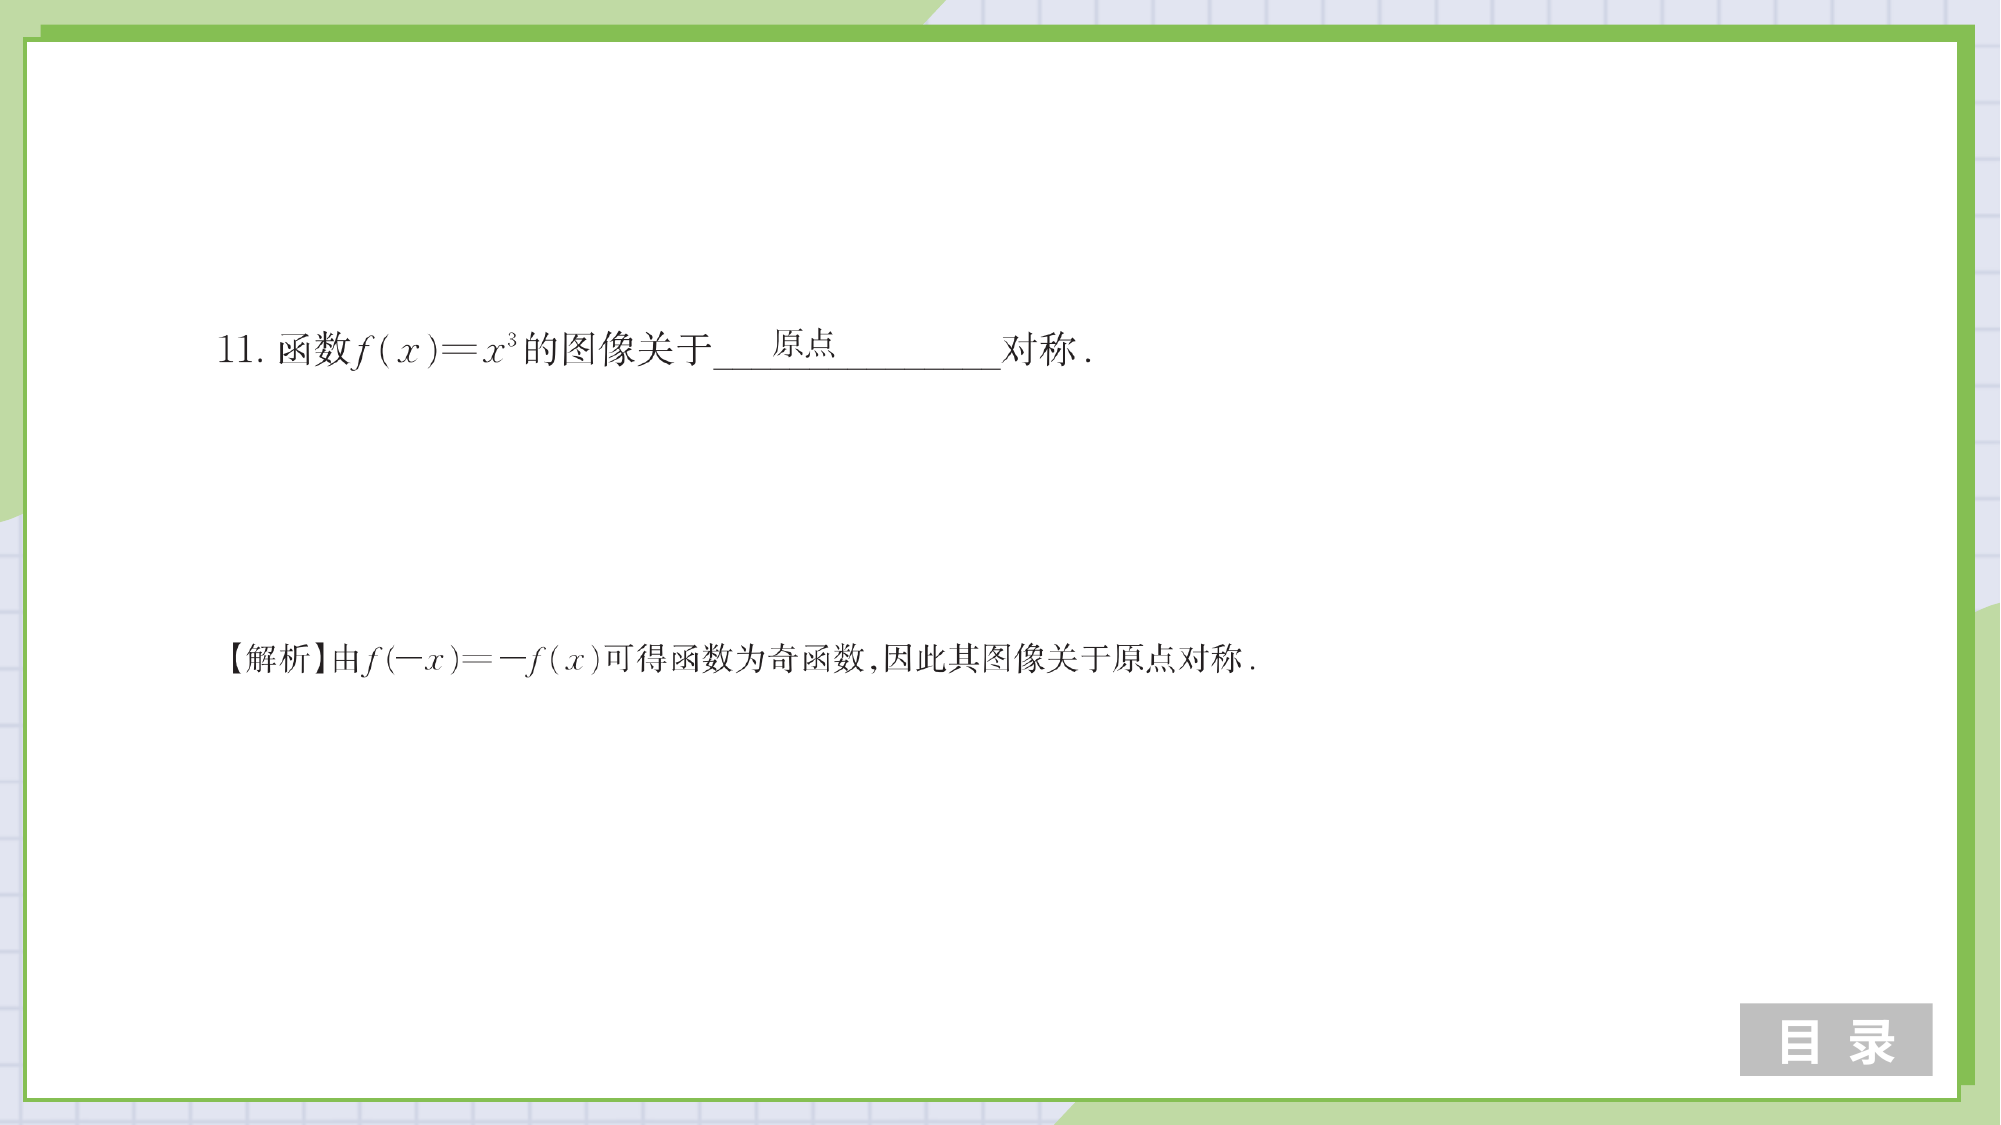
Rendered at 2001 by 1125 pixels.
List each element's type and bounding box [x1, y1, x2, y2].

picture [201, 314, 1138, 383]
picture [0, 515, 1074, 1125]
picture [221, 633, 1481, 687]
picture [925, 0, 2000, 611]
